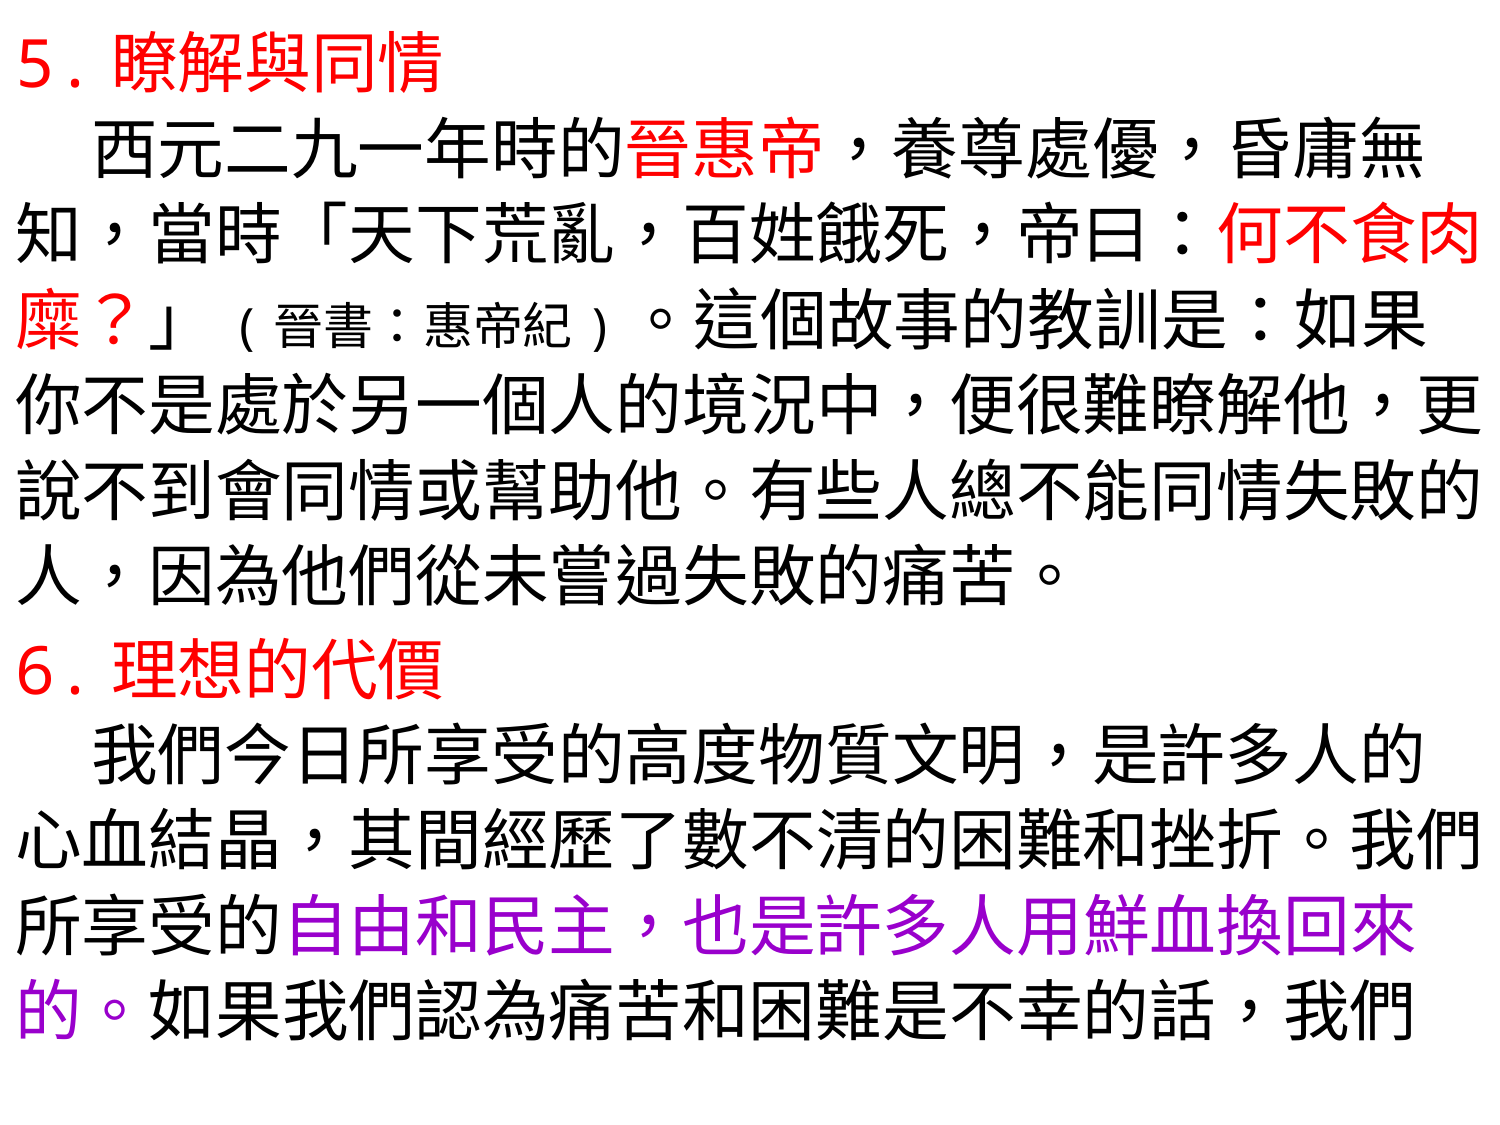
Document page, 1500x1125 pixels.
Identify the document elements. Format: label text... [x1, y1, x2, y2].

subtitle 5.瞭解與同情 西元二九一年時的晉惠帝，養尊處優，昏庸無知，當時「天下荒亂，百姓餓死，帝曰：何不食肉糜？」(晉書：惠帝紀)。這個故事的教訓是：如果你不是處於另一個人的境況中，便很難瞭解他，更說不到會同情或幫助他。有些人總不能同情失敗的人，因為他們從未嘗過失敗的痛苦。 6.理想的代價 我們今日所享受的高度物質文明，是許多人的心血結晶，其間經歷了數不清的困難和挫折。我們所享受的自由和民主，也是許多人用鮮血換回來的。如果我們認為痛苦和困難是不幸的話，我們 [0, 0, 1500, 1125]
